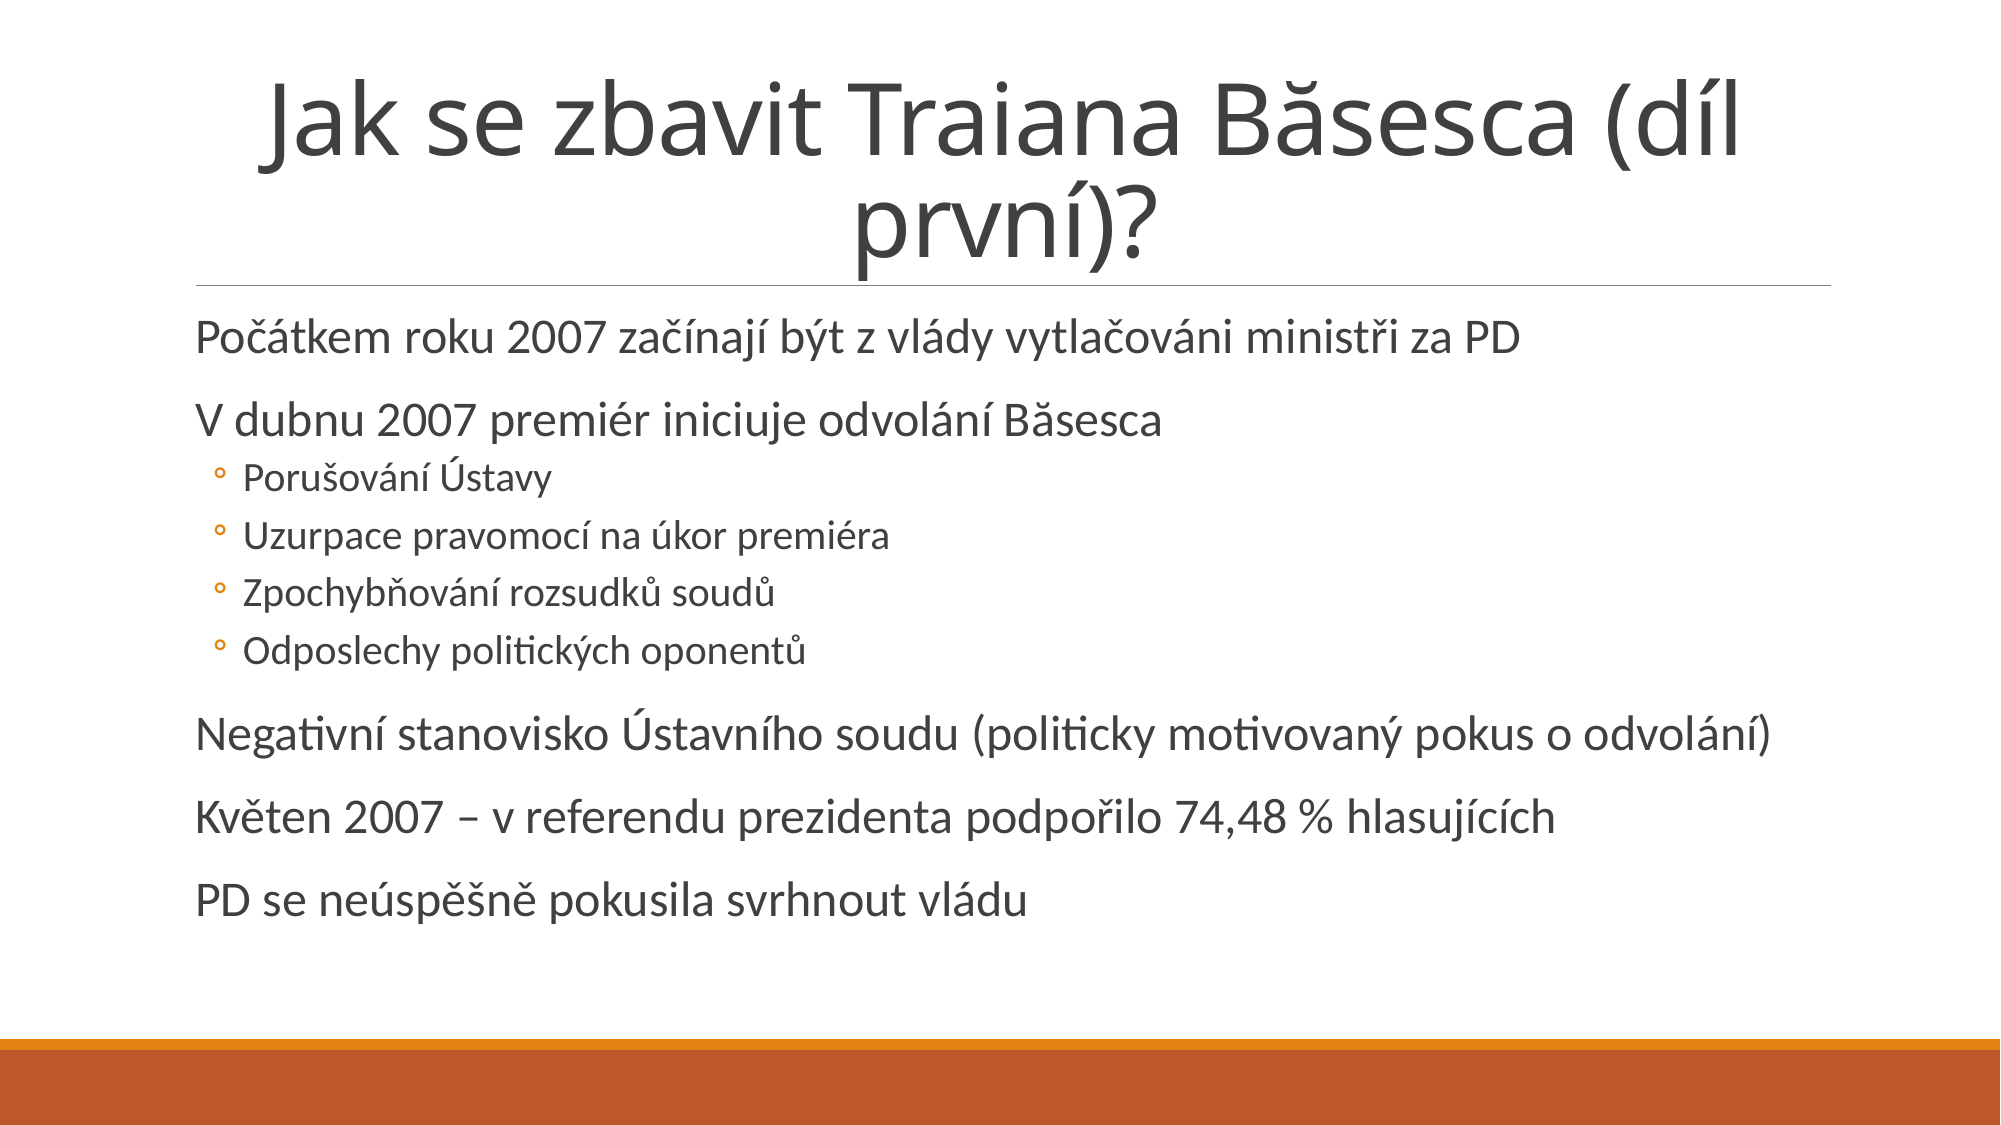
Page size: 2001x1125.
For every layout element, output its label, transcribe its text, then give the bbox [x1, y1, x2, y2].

list Počátkem roku 2007 začínají být z vlády vytlačováni ministři za PD V dubnu 2007 premiér iniciuje odvolání Băsesca Porušování Ústavy Uzurpace pravomocí na úkor premiéra Zpochybňování rozsudků soudů Odposlechy politických oponentů Negativní stanovisko Ústavního soudu (politicky motivovaný pokus o odvolání) Květen 2007 – v referendu prezidenta podpořilo 74,48 % hlasujících PD se neúspěšně pokusila svrhnout vládu [180, 302, 1830, 963]
title Jak se zbavit Traiana Băsesca (díl první)? [180, 47, 1830, 285]
